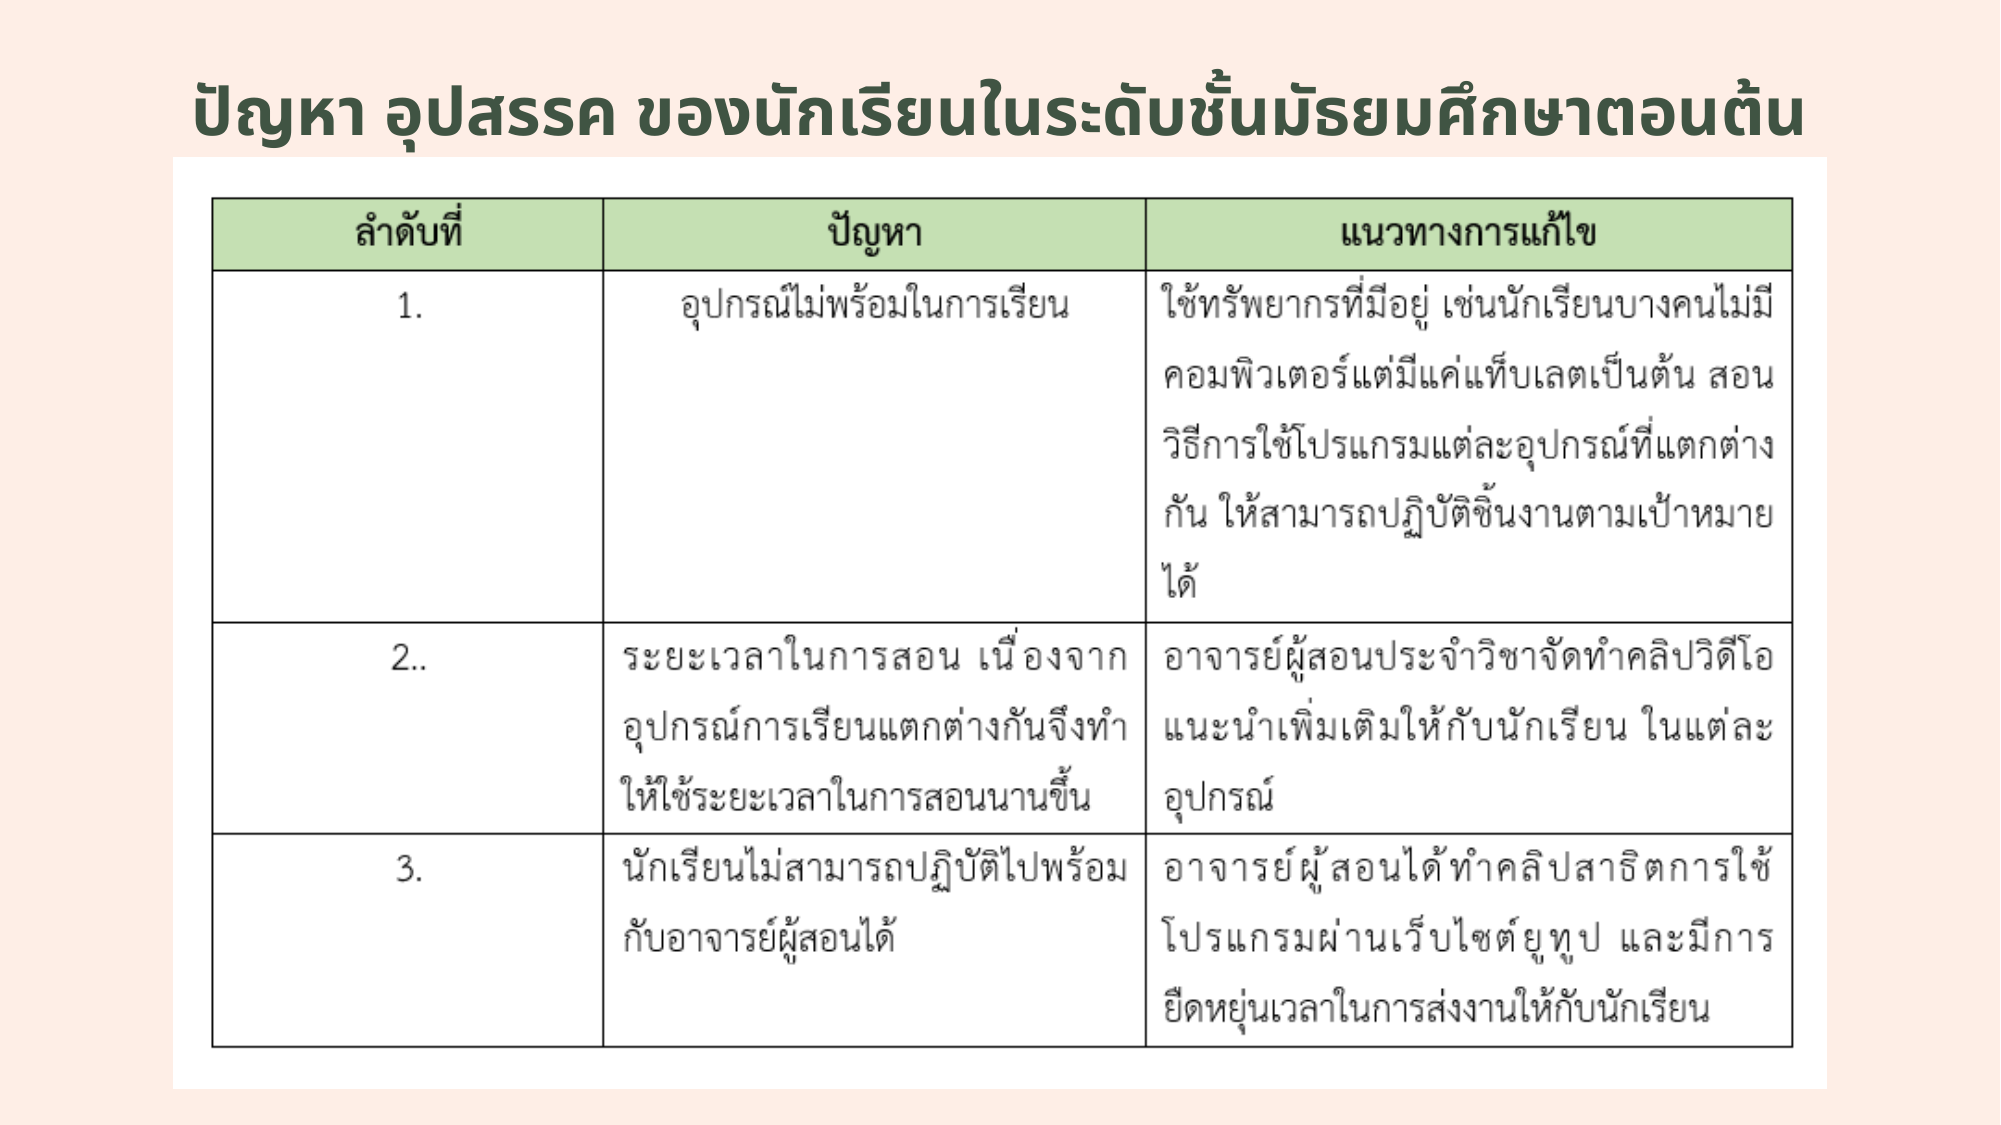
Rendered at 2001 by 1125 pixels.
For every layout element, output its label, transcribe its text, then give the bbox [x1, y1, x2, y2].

text_box ปัญหา อุปสรรค ของนักเรียนในระดับชั้นมัธยมศึกษาตอนต้น [146, 55, 1854, 157]
picture [173, 157, 1827, 1089]
